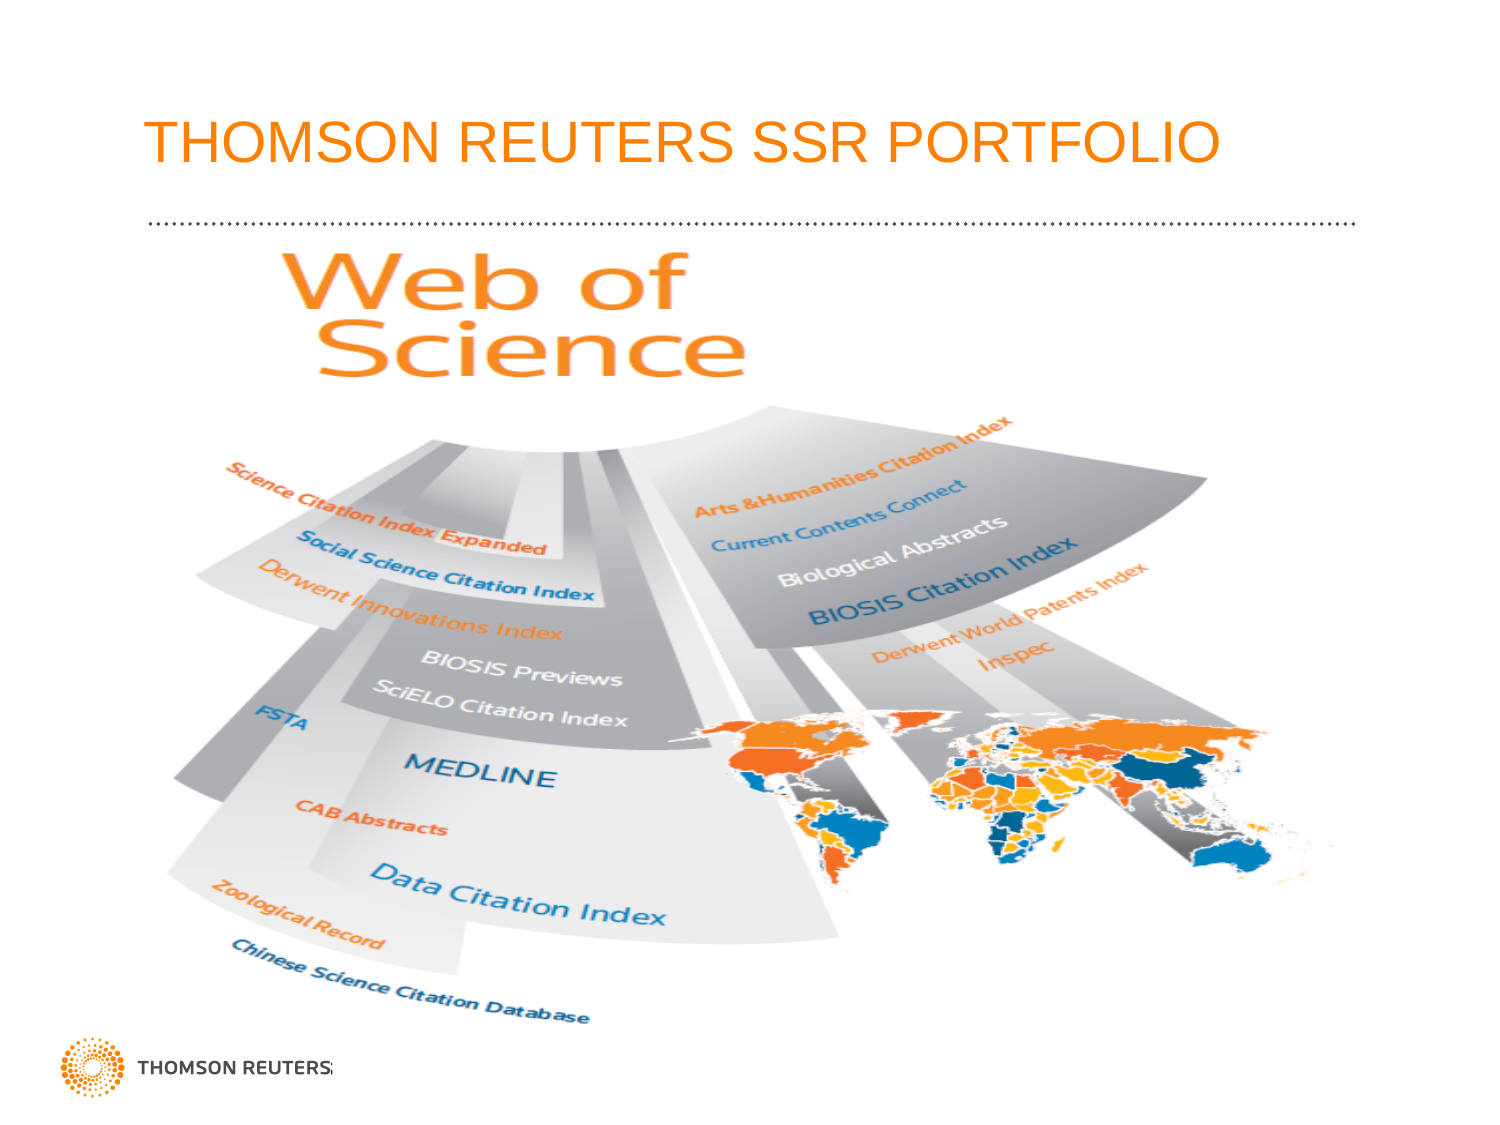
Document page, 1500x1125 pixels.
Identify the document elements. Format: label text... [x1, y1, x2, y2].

title THOMSON REUTERS SSR PORTFOLIO [143, 44, 1495, 176]
picture [60, 1037, 333, 1125]
picture [124, 249, 1388, 1026]
